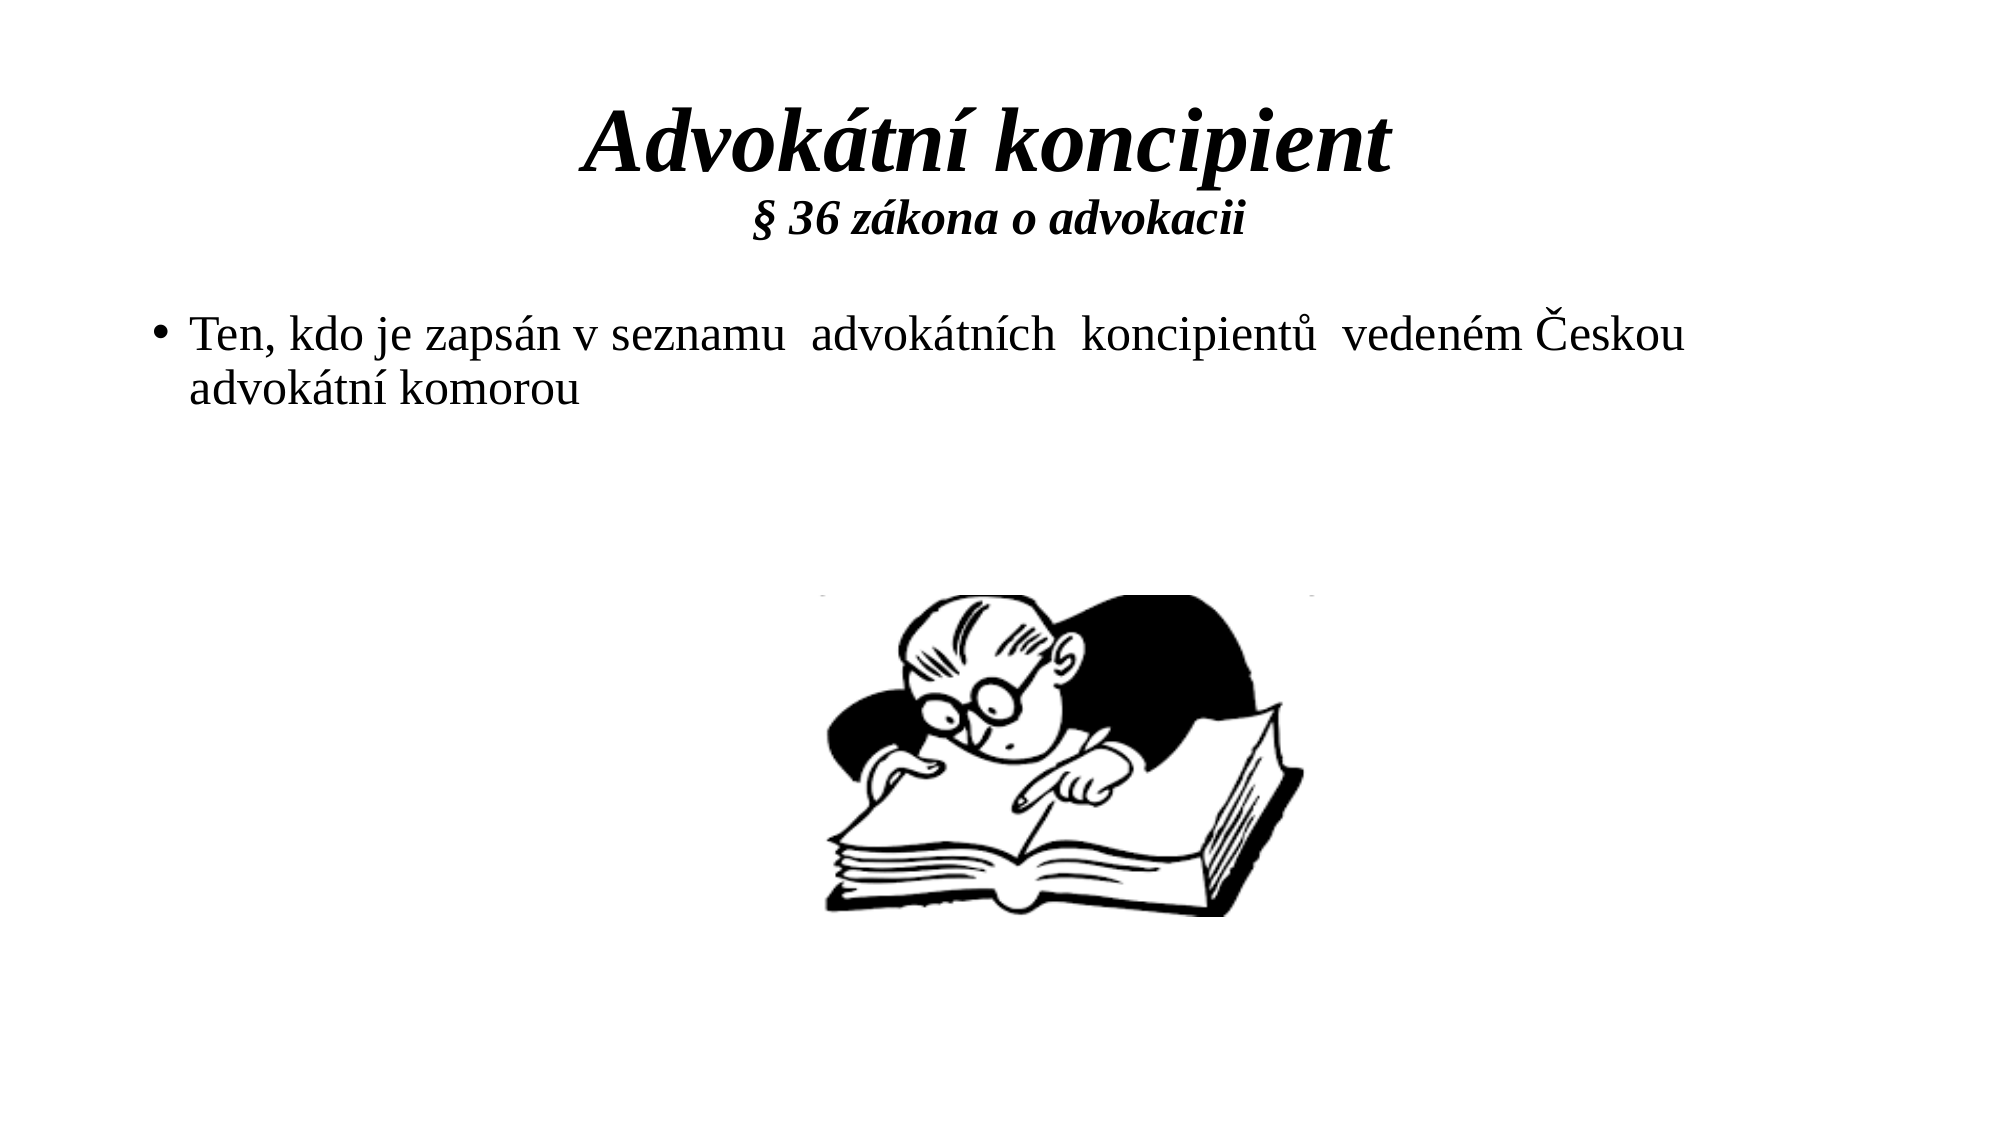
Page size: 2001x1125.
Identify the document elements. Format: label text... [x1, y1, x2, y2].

list Ten, kdo je zapsán v seznamu advokátních koncipientů vedeném Českou advokátní komorou [137, 299, 1863, 1014]
picture [769, 595, 1388, 917]
title Advokátní koncipient § 36 zákona o advokacii [137, 59, 1863, 278]
